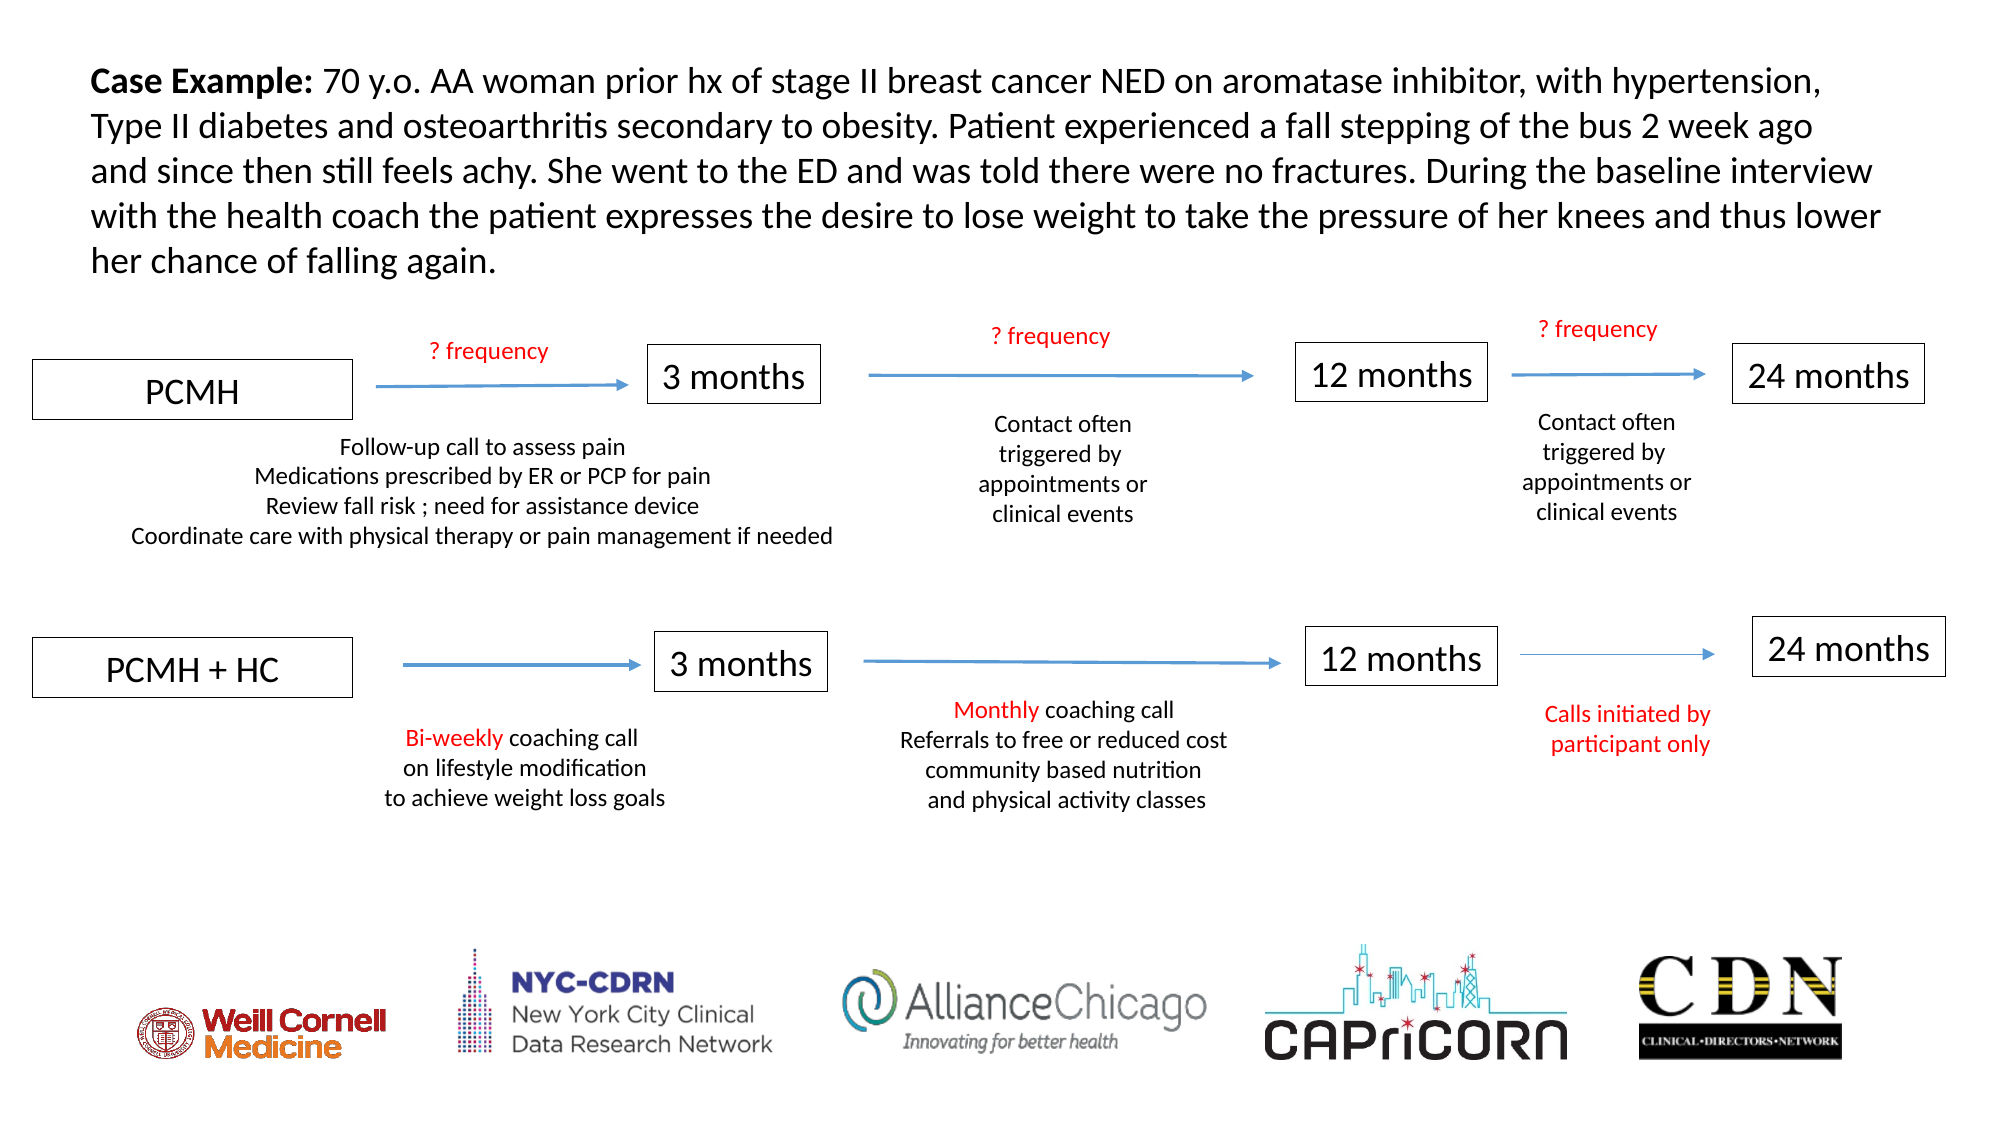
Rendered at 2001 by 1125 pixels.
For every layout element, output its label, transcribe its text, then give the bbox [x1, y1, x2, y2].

text_box Bi-weekly coaching call on lifestyle modification to achieve weight loss goals [369, 713, 681, 819]
text_box 24 months [1732, 343, 1925, 404]
text_box 12 months [1295, 342, 1488, 402]
text_box Contact often triggered by appointments or clinical events [1477, 398, 1737, 533]
text_box Monthly coaching call Referrals to free or reduced cost community based nutrition and physical activity classes [885, 686, 1249, 821]
picture [112, 985, 410, 1081]
text_box 3 months [654, 631, 828, 692]
text_box ? frequency [414, 327, 564, 372]
text_box Case Example: 70 y.o. AA woman prior hx of stage II breast cancer NED on aromatase inhibitor, with hypertension, Type II diabetes and osteoarthritis secondary to obesity. Patient experienced a fall stepping of the bus 2 week ago and since then still feels achy. She went to the ED and was told there were no fractures. During the baseline interview with the health coach the patient expresses the desire to lose weight to take the pressure of her knees and thus lower her chance of falling again. [75, 48, 1940, 289]
text_box PCMH + HC [32, 637, 353, 698]
picture [842, 968, 1207, 1054]
text_box 3 months [647, 344, 821, 404]
text_box Contact often triggered by appointments or clinical events [934, 400, 1193, 536]
text_box 12 months [1305, 626, 1498, 686]
text_box ? frequency [1523, 304, 1673, 350]
text_box PCMH [32, 359, 353, 420]
picture [1265, 944, 1567, 1060]
text_box ? frequency [975, 312, 1126, 357]
text_box Follow-up call to assess pain Medications prescribed by ER or PCP for pain Review fall risk ; need for assistance device Coordinate care with physical therapy or pain management if needed [116, 422, 850, 558]
picture [456, 942, 788, 1058]
text_box 24 months [1752, 616, 1946, 677]
picture [1638, 956, 1842, 1060]
text_box Calls initiated by participant only [1529, 690, 1732, 765]
